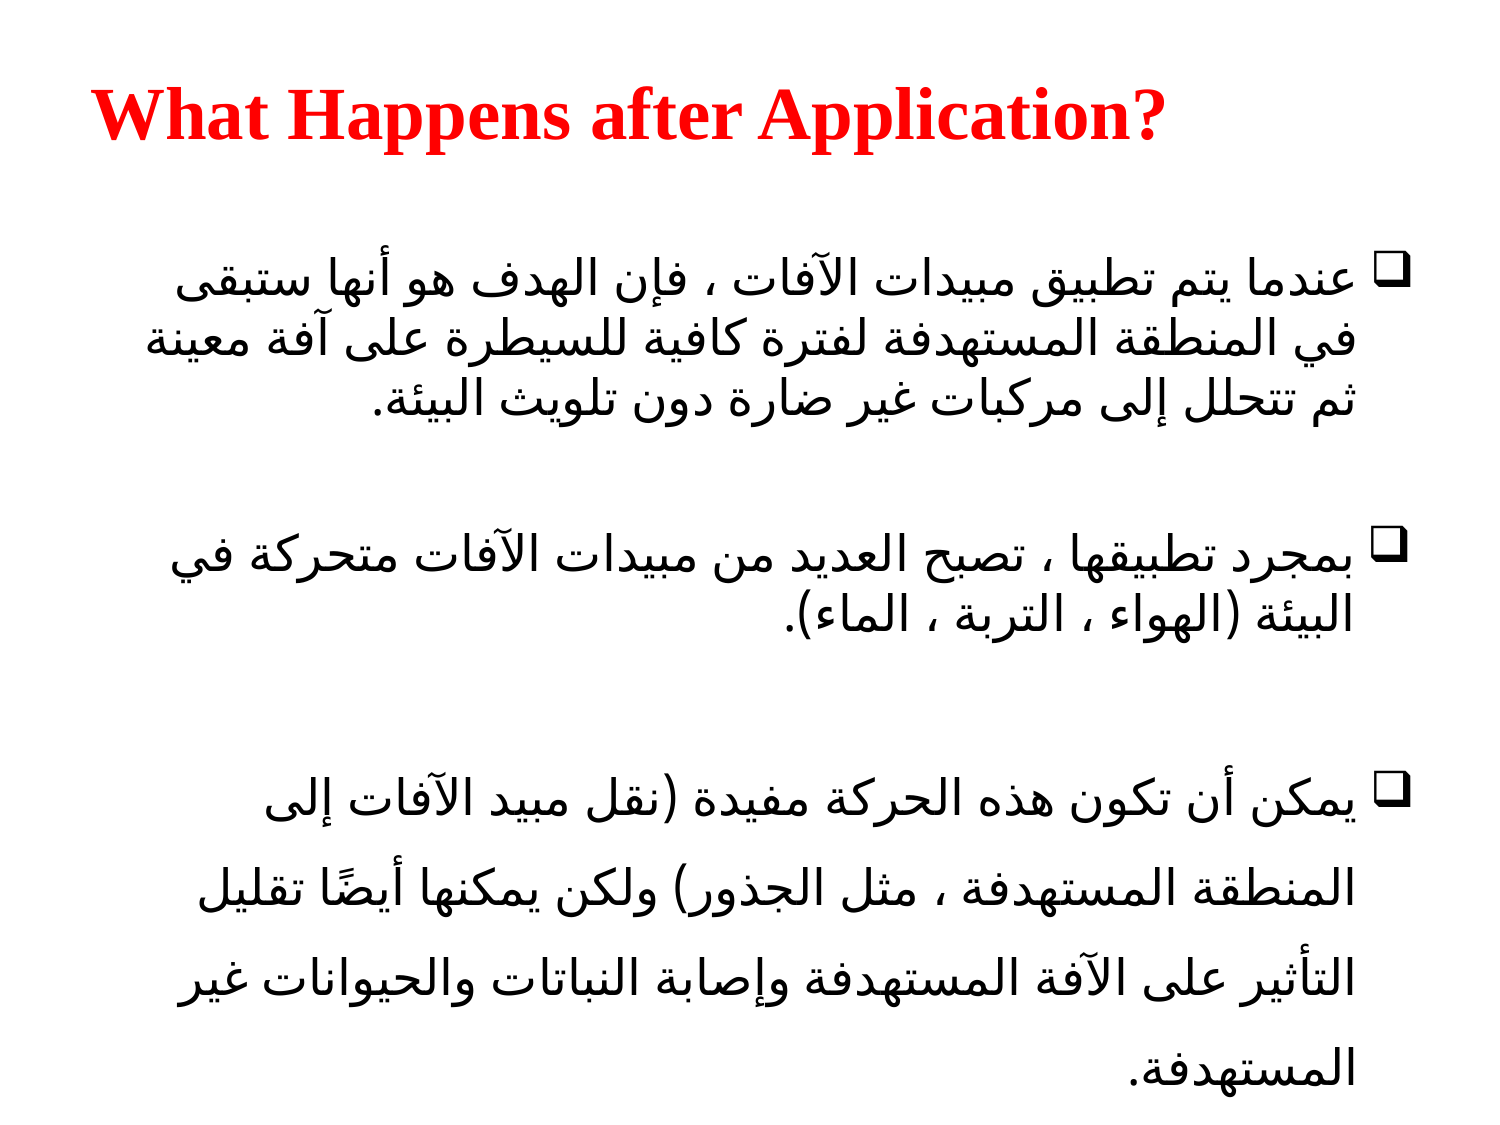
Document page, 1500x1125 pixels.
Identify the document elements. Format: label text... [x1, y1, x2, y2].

text_box بمجرد تطبيقها ، تصبح العديد من مبيدات الآفات متحركة في البيئة (الهواء ، التربة ، الماء). [73, 513, 1427, 649]
title What Happens after Application? [75, 45, 1425, 185]
text_box يمكن أن تكون هذه الحركة مفيدة (نقل مبيد الآفات إلى المنطقة المستهدفة ، مثل الجذور) ولكن يمكنها أيضًا تقليل التأثير على الآفة المستهدفة وإصابة النباتات والحيوانات غير المستهدفة. [116, 727, 1430, 1103]
text_box عندما يتم تطبيق مبيدات الآفات ، فإن الهدف هو أنها ستبقى في المنطقة المستهدفة لفترة كافية للسيطرة على آفة معينة ثم تتحلل إلى مركبات غير ضارة دون تلويث البيئة. [116, 237, 1430, 433]
